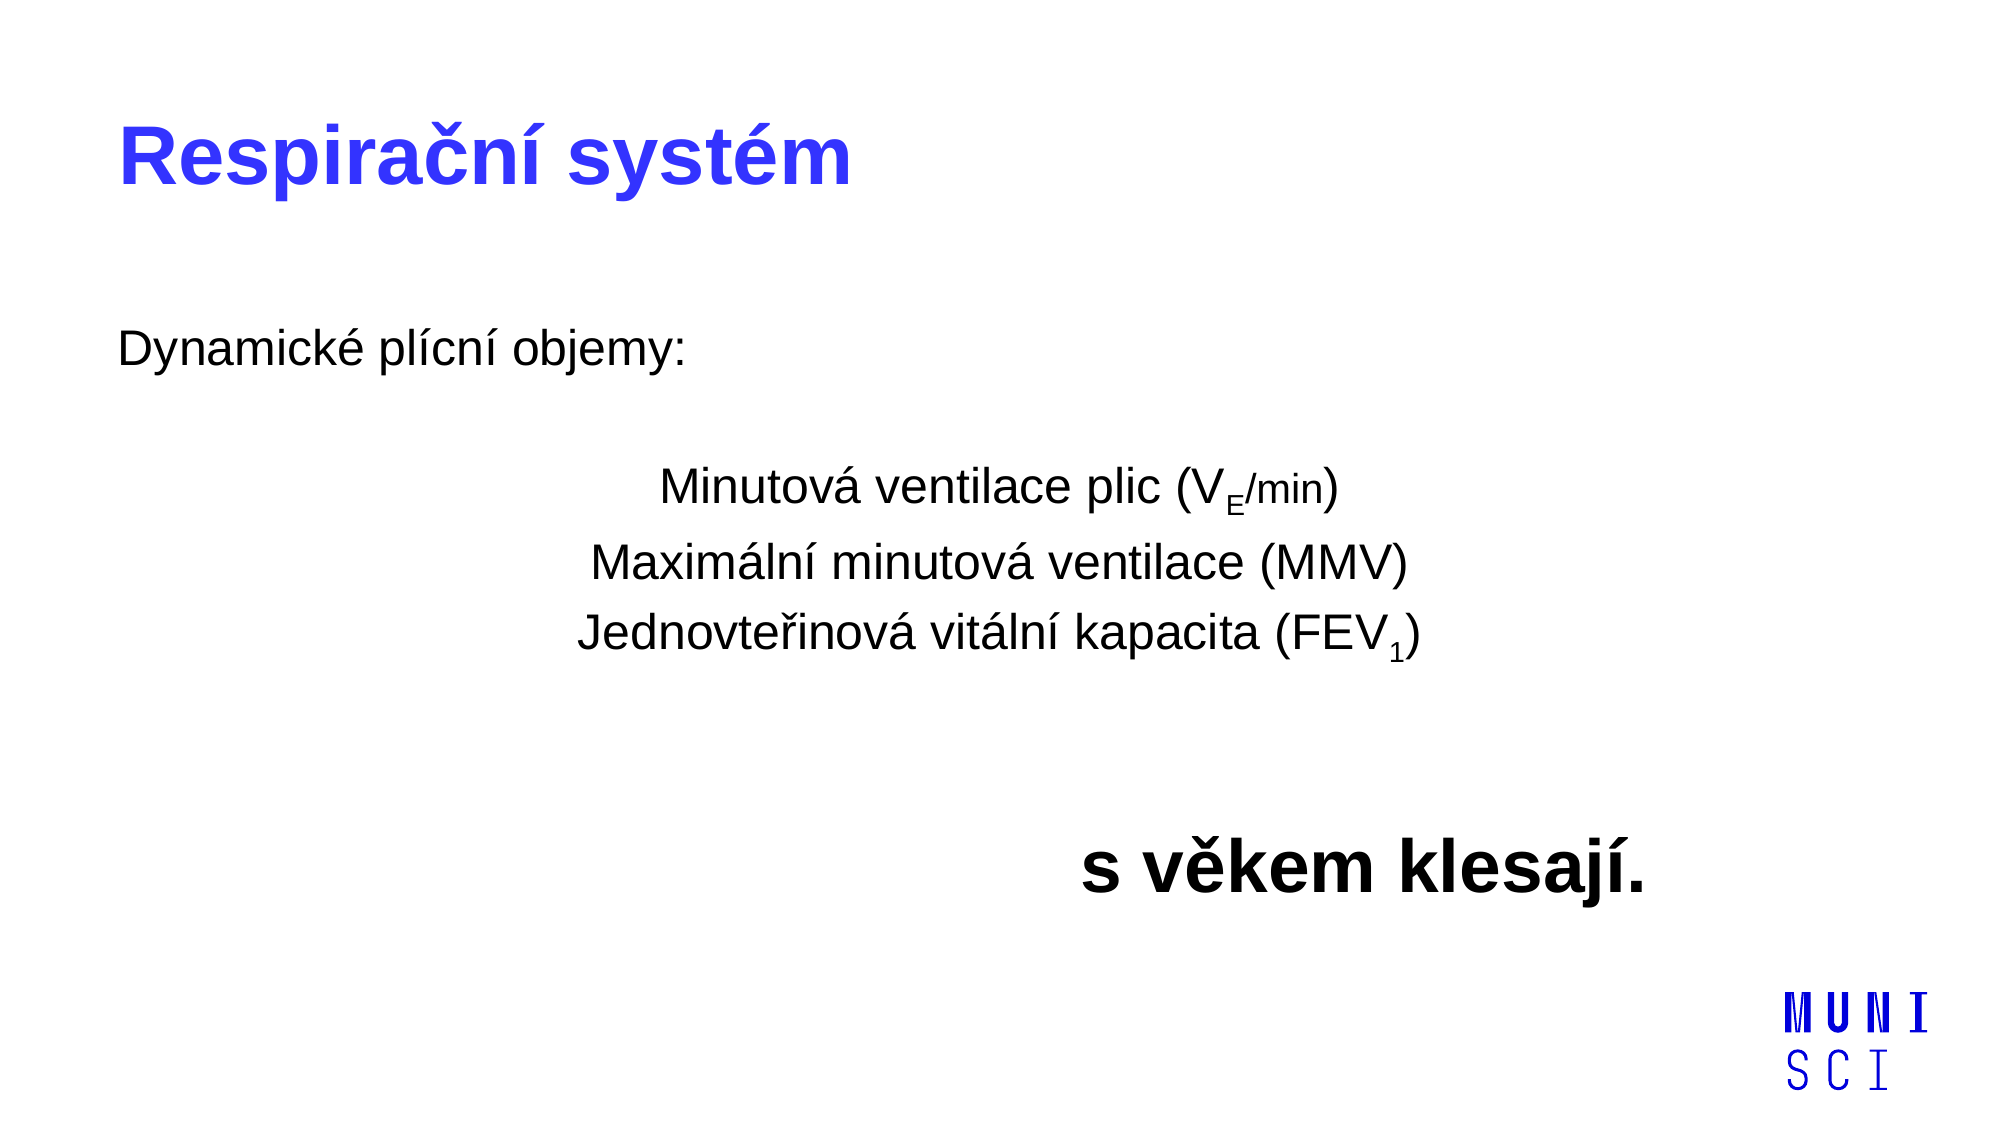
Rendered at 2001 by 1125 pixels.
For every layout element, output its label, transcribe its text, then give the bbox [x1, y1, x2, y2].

title Respirační systém [118, 118, 1883, 193]
list Dynamické plícní objemy: Minutová ventilace plic (VE/min) Maximální minutová ventilace (MMV) Jednovteřinová vitální kapacita (FEV1) s věkem klesají. [117, 307, 1882, 957]
